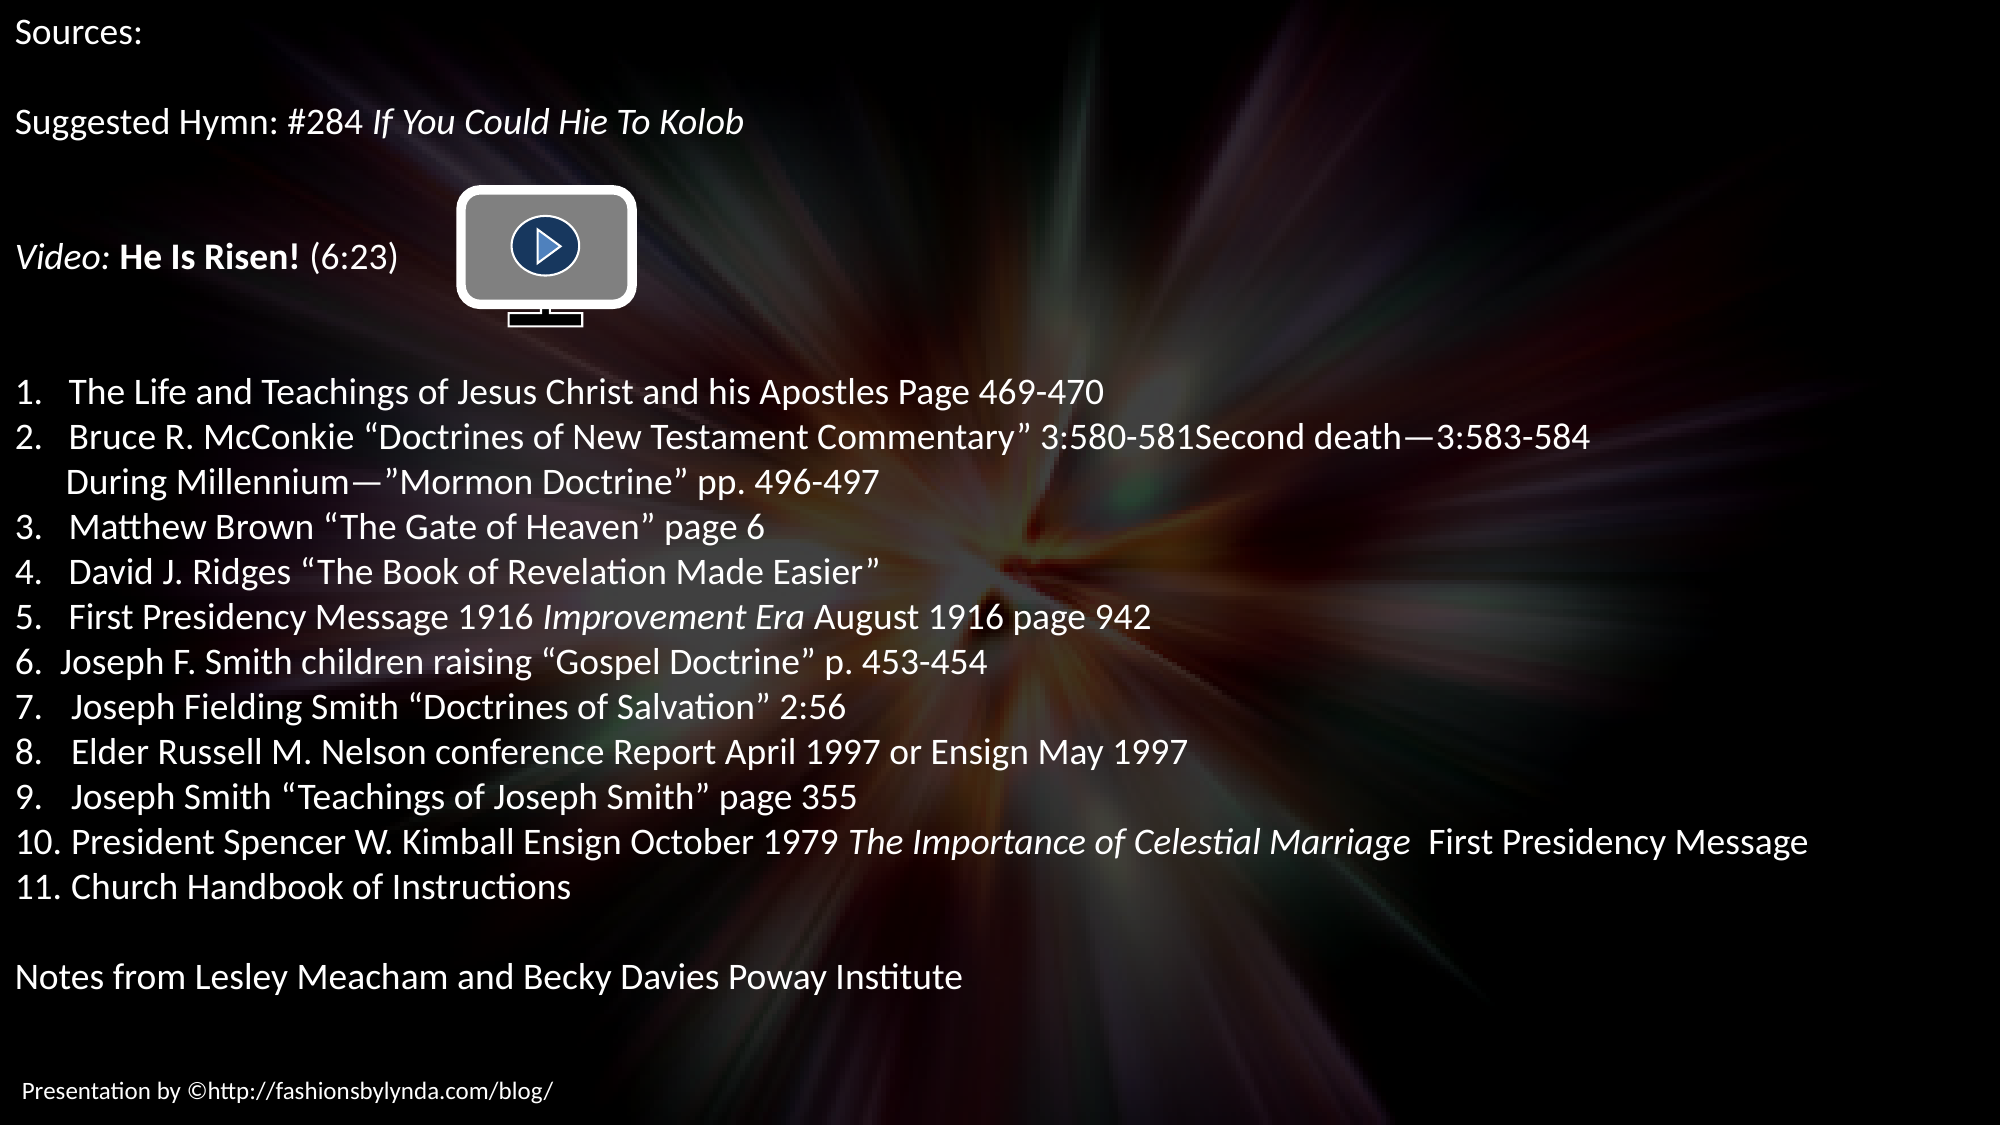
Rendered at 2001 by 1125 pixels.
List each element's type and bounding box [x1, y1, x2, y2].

text_box [461, 189, 633, 327]
picture [0, 0, 2000, 1125]
